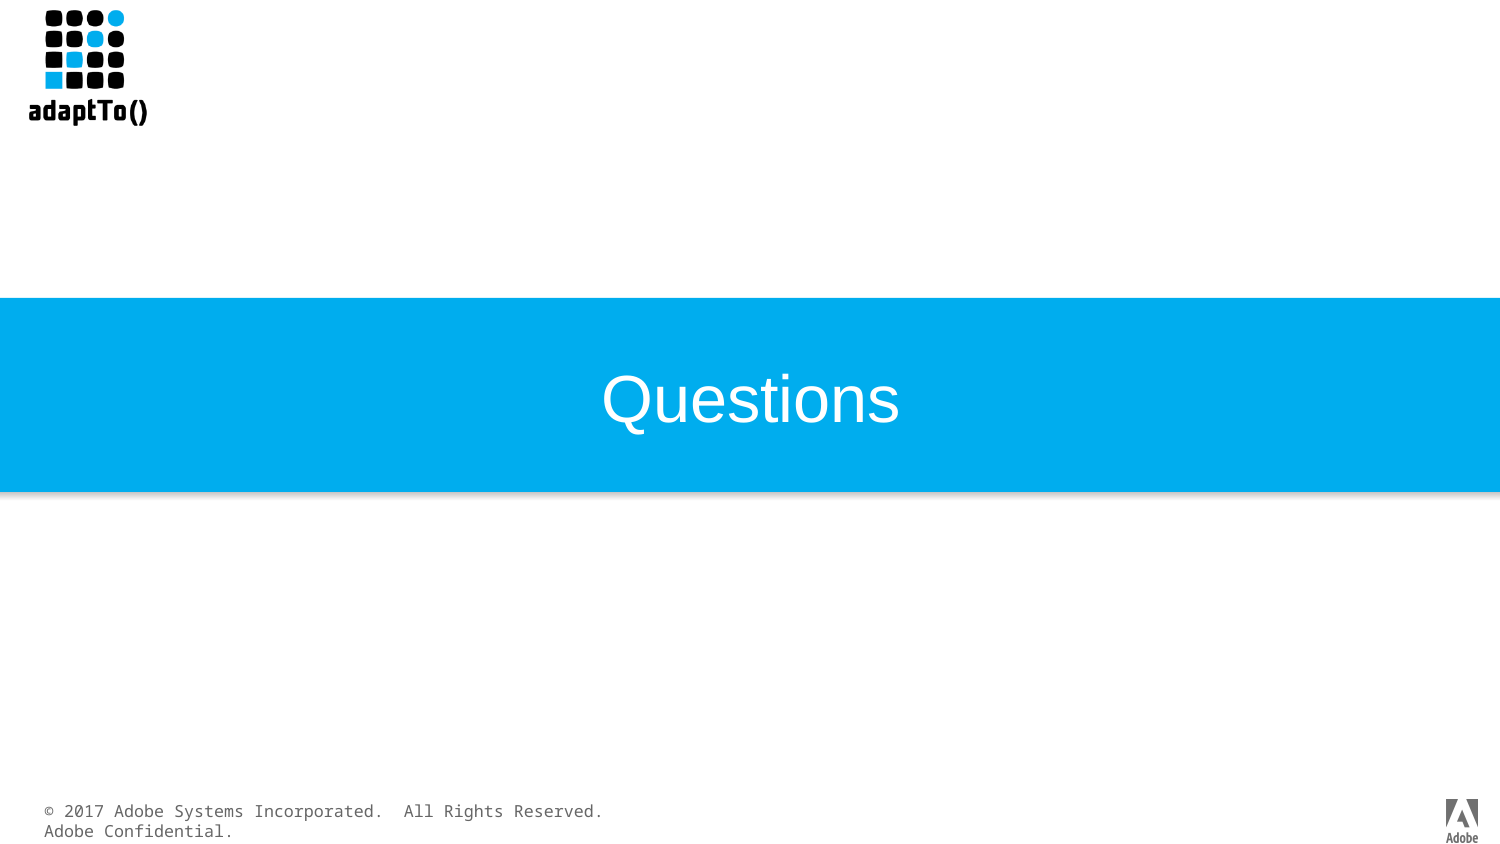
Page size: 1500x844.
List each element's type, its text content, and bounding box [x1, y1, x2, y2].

picture [27, 6, 148, 127]
text_box © 2017 Adobe Systems Incorporated. All Rights Reserved. Adobe Confidential. [29, 793, 658, 824]
subtitle Questions [73, 324, 1430, 467]
picture [1446, 799, 1478, 843]
